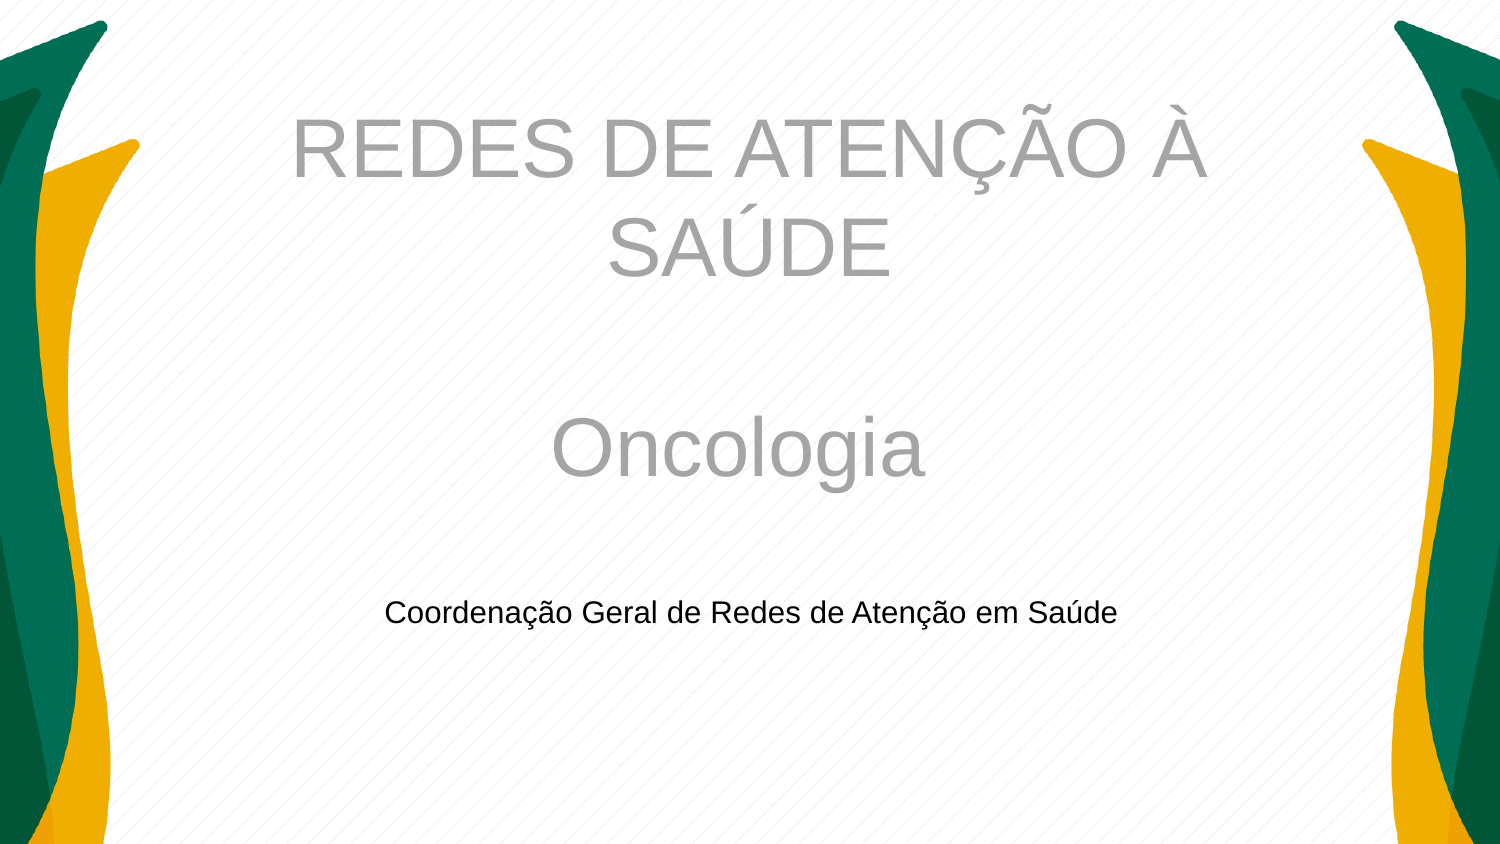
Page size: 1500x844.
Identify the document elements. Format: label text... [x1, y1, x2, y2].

picture [0, 0, 1500, 844]
text_box Coordenação Geral de Redes de Atenção em Saúde [243, 586, 1261, 636]
text_box REDES DE ATENÇÃO À SAÚDE Oncologia [241, 88, 1259, 500]
